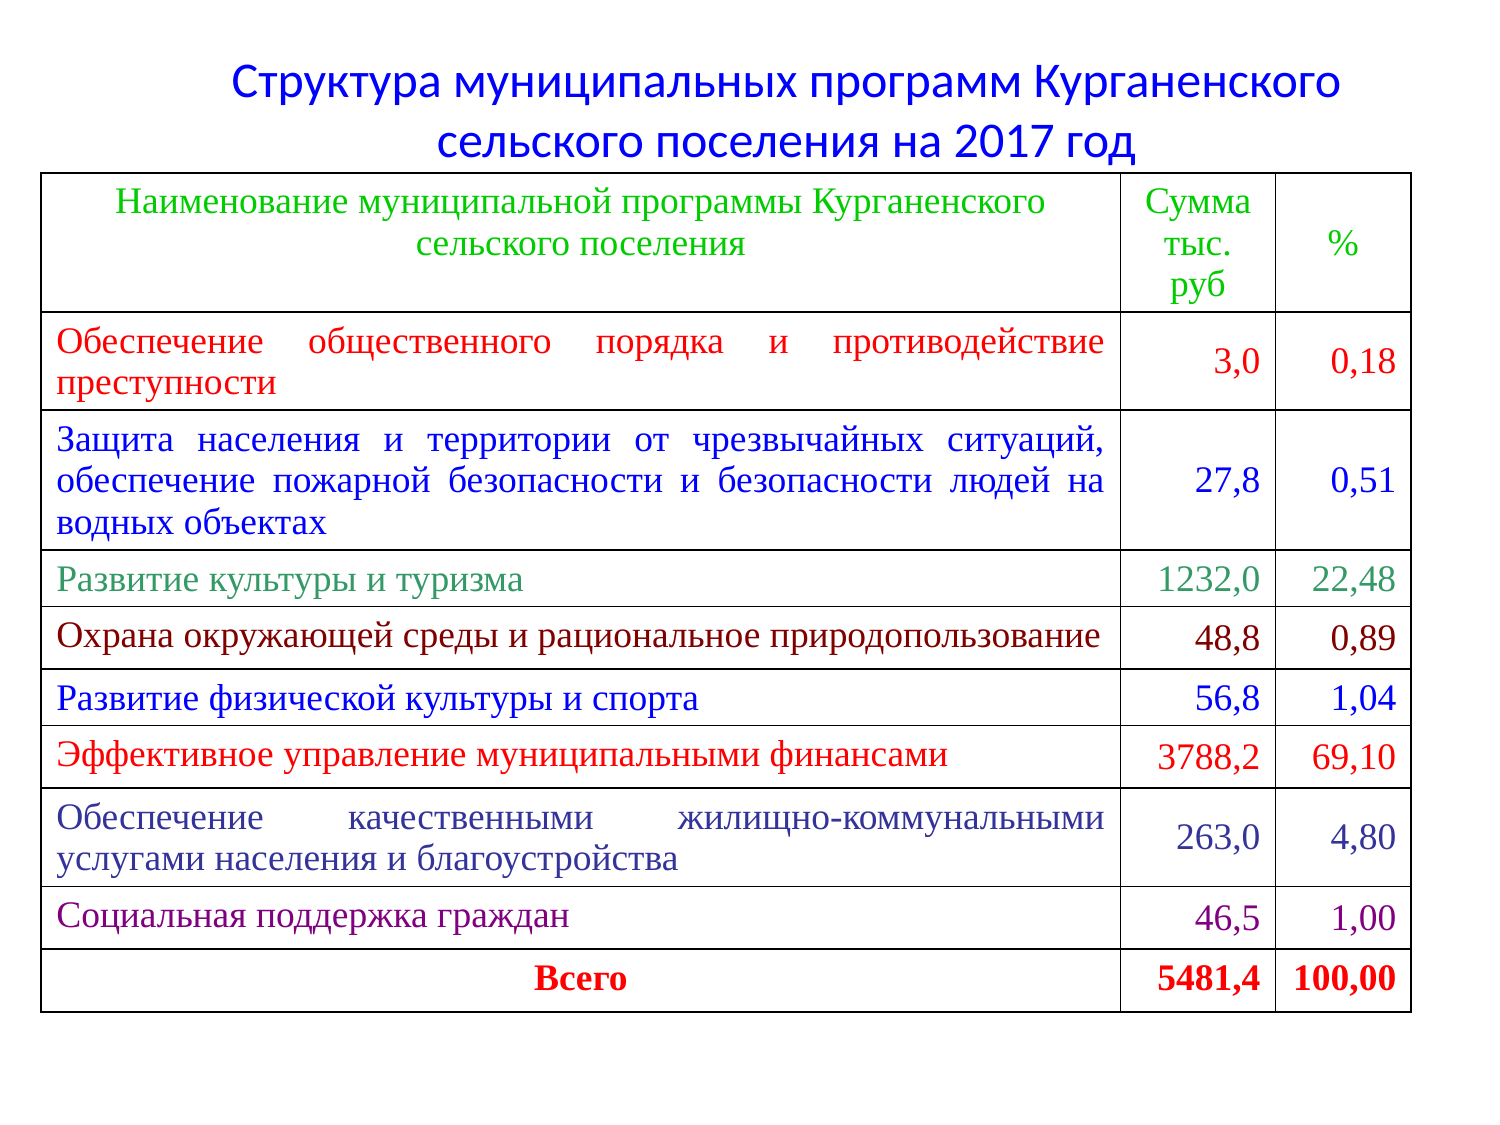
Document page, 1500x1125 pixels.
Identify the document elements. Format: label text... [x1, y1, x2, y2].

table_cell 0,51 [1276, 411, 1410, 549]
table_cell 46,5 [1121, 887, 1275, 948]
table_cell 3788,2 [1121, 726, 1275, 787]
table_cell 27,8 [1121, 411, 1275, 549]
table_cell 69,10 [1276, 726, 1410, 787]
table_header Сумма тыс. руб [1121, 174, 1275, 311]
table_cell Социальная поддержка граждан [42, 887, 1120, 948]
table_cell Защита населения и территории от чрезвычайных ситуаций, обеспечение пожарной безопасности и безопасности людей на водных объектах [42, 411, 1120, 549]
table_cell 22,48 [1276, 551, 1410, 606]
title Структура муниципальных программ Курганенского сельского поселения на 2017 год [149, 42, 1424, 173]
table_cell Развитие физической культуры и спорта [42, 670, 1120, 725]
table_cell 263,0 [1121, 789, 1275, 886]
table_cell 1,04 [1276, 670, 1410, 725]
table_cell Эффективное управление муниципальными финансами [42, 726, 1120, 787]
table_cell 56,8 [1121, 670, 1275, 725]
table_cell Охрана окружающей среды и рациональное природопользование [42, 607, 1120, 668]
table_cell 1232,0 [1121, 551, 1275, 606]
table_cell 100,00 [1276, 950, 1410, 1011]
table_cell Всего [42, 950, 1120, 1011]
table_cell 5481,4 [1121, 950, 1275, 1011]
table_cell 0,89 [1276, 607, 1410, 668]
table_cell 1,00 [1276, 887, 1410, 948]
table_cell 0,18 [1276, 313, 1410, 409]
table_header % [1276, 174, 1410, 311]
table_cell 3,0 [1121, 313, 1275, 409]
table_cell 4,80 [1276, 789, 1410, 886]
table_cell 48,8 [1121, 607, 1275, 668]
table_cell Обеспечение качественными жилищно-коммунальными услугами населения и благоустройства [42, 789, 1120, 886]
table_header Наименование муниципальной программы Курганенского сельского поселения [42, 174, 1120, 311]
table_cell Развитие культуры и туризма [42, 551, 1120, 606]
table_cell Обеспечение общественного порядка и противодействие преступности [42, 313, 1120, 409]
